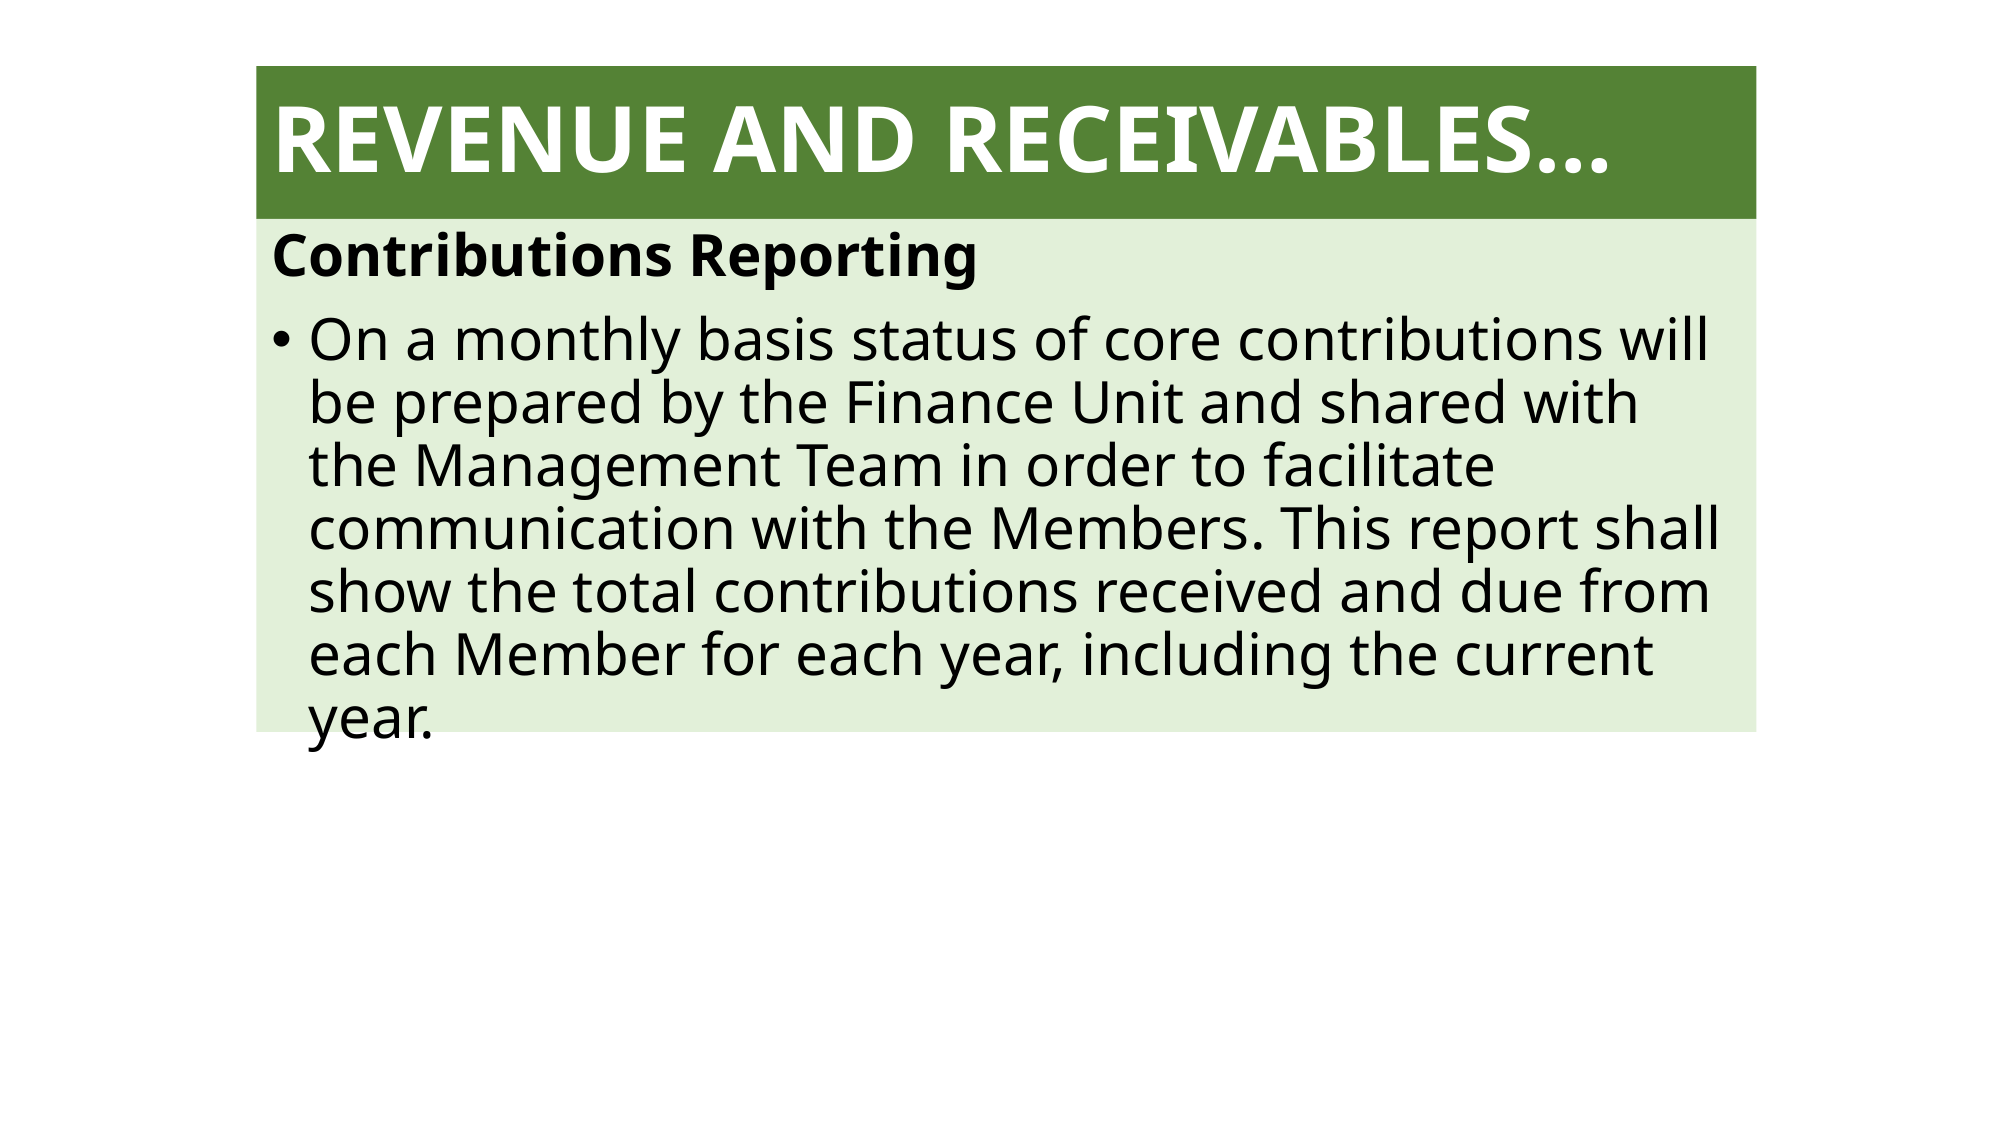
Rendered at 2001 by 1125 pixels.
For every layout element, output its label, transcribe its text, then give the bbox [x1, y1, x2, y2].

list Contributions Reporting On a monthly basis status of core contributions will be prepared by the Finance Unit and shared with the Management Team in order to facilitate communication with the Members. This report shall show the total contributions received and due from each Member for each year, including the current year. [256, 218, 1757, 732]
title REVENUE AND RECEIVABLES… [256, 66, 1757, 218]
